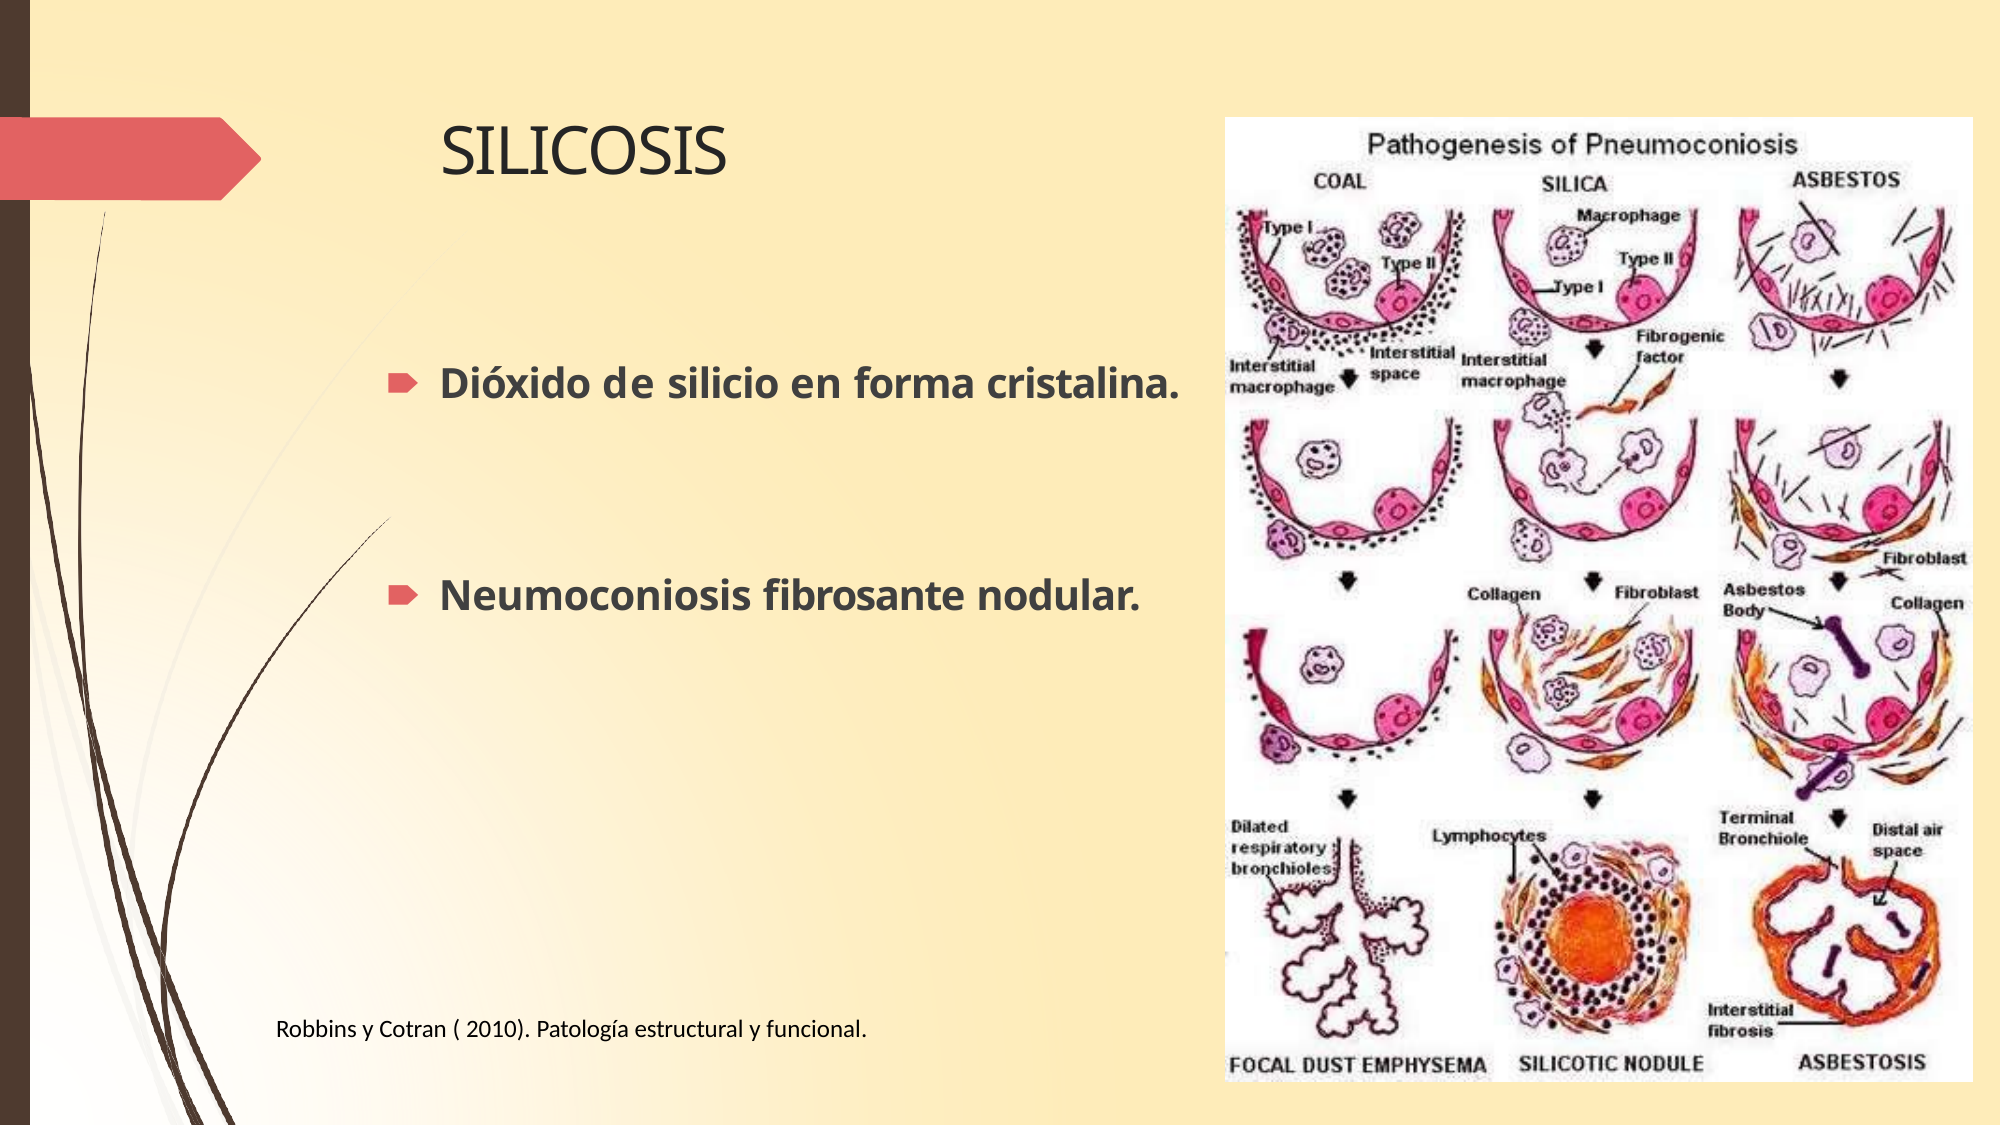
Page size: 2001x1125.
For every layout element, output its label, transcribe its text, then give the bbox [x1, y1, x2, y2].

title SILICOSIS [438, 106, 731, 297]
text_box Robbins y Cotran ( 2010). Patología estructural y funcional. [273, 1010, 873, 1043]
text_box 🠶 Neumoconiosis fibrosante nodular. [384, 566, 1144, 619]
text_box 🠶 Dióxido de silicio en forma cristalina. [384, 354, 1184, 407]
picture [30, 0, 2000, 1125]
